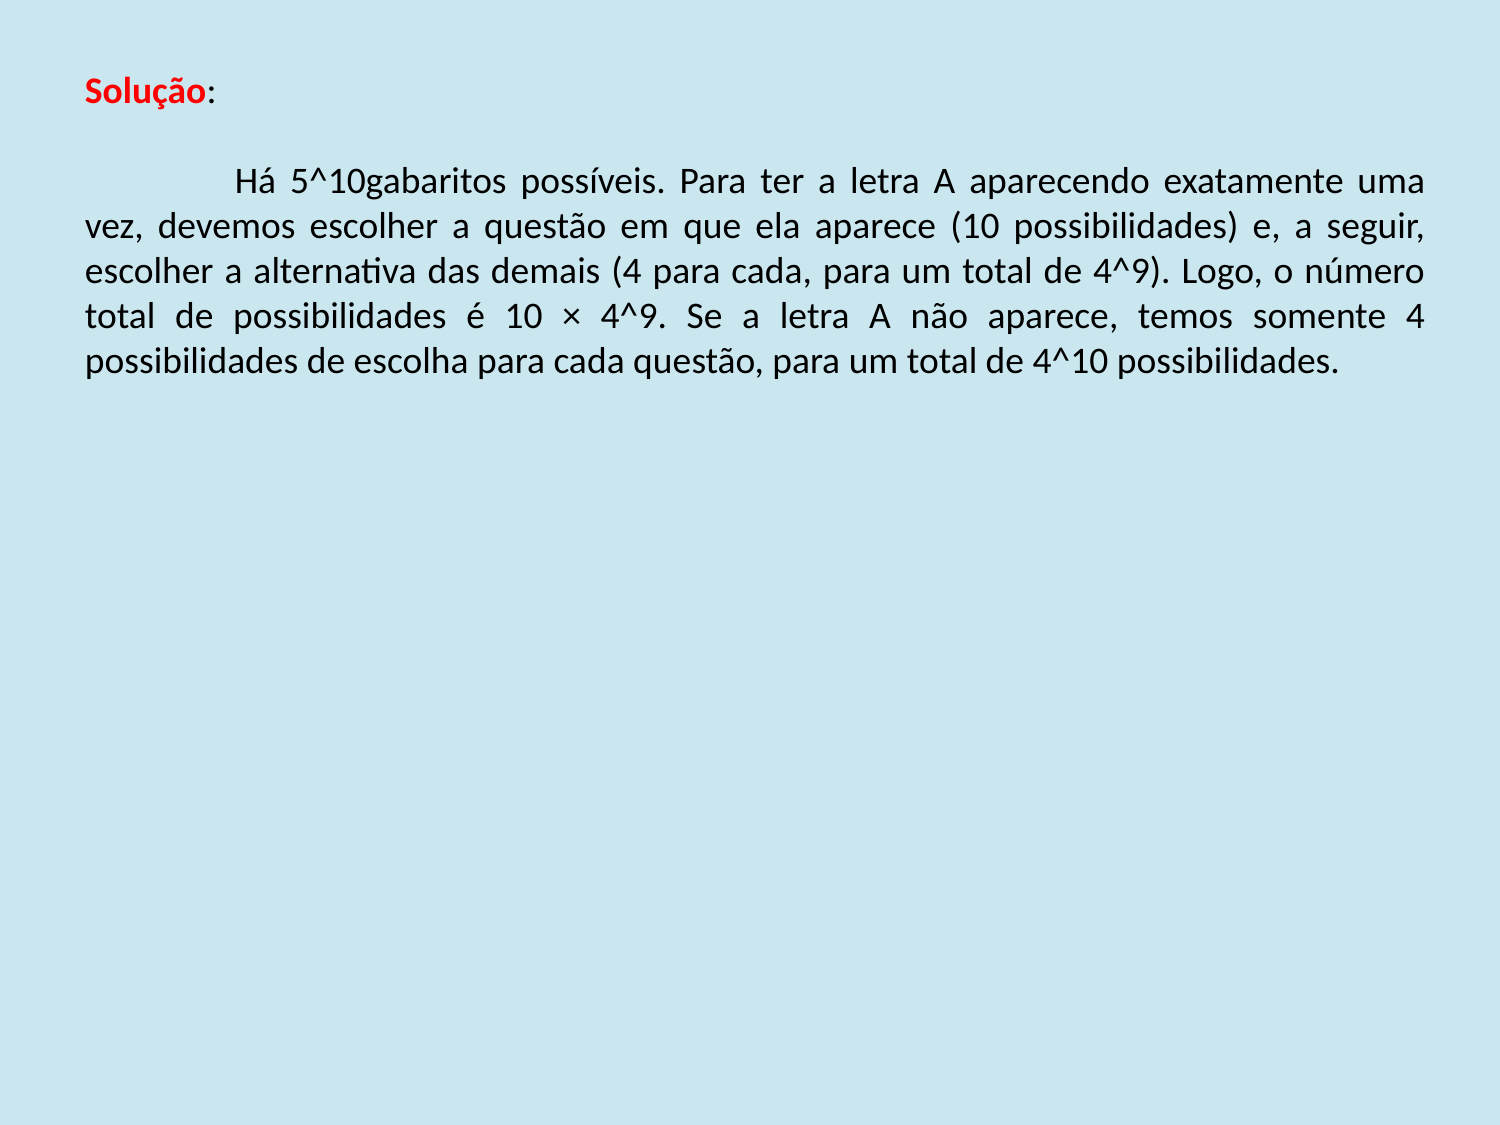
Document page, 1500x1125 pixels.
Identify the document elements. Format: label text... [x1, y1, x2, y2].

text_box Solução: Há 5^10gabaritos possíveis. Para ter a letra A aparecendo exatamente uma vez, devemos escolher a questão em que ela aparece (10 possibilidades) e, a seguir, escolher a alternativa das demais (4 para cada, para um total de 4^9). Logo, o número total de possibilidades é 10 × 4^9. Se a letra A não aparece, temos somente 4 possibilidades de escolha para cada questão, para um total de 4^10 possibilidades. [70, 58, 1442, 389]
